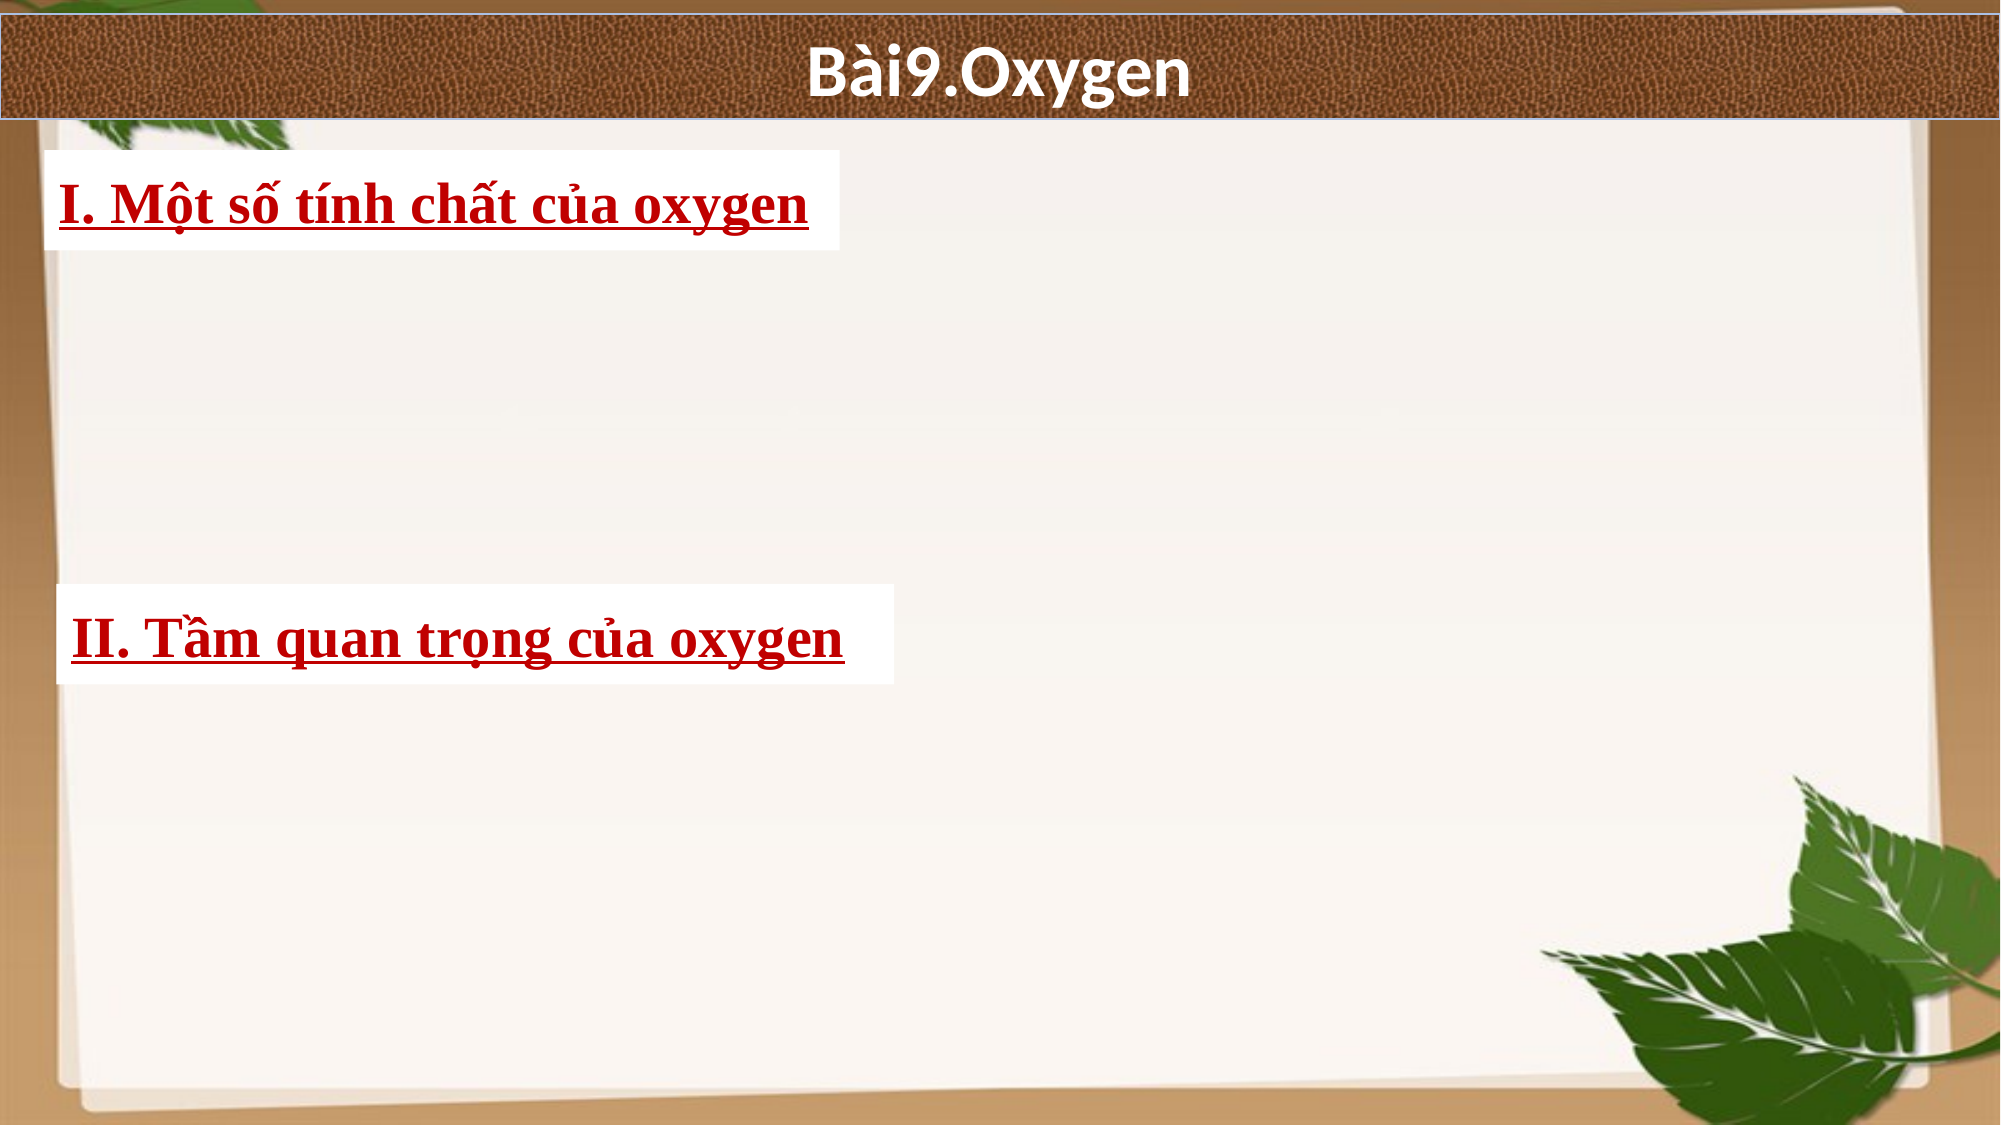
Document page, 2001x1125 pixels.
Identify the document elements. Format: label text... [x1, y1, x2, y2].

picture [0, 0, 2001, 1125]
text_box I. Một số tính chất của oxygen [43, 149, 841, 251]
text_box Bài9.Oxygen [0, 13, 2000, 120]
text_box II. Tầm quan trọng của oxygen [55, 583, 895, 685]
